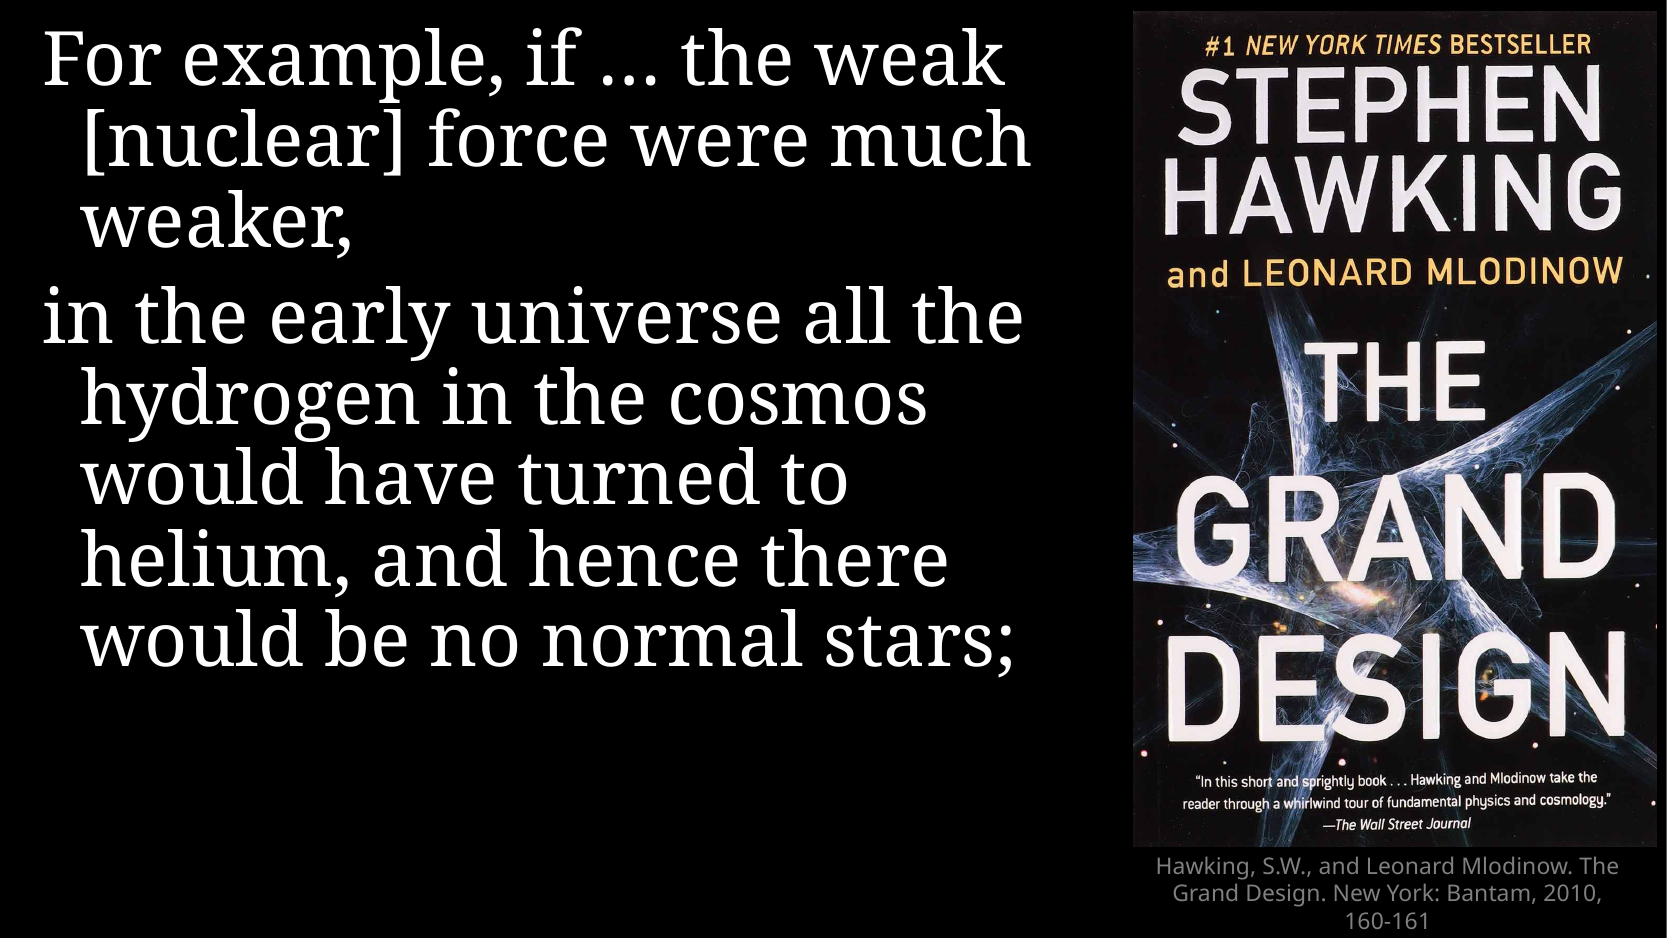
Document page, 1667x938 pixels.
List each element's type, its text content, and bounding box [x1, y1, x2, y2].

list For example, if … the weak [nuclear] force were much weaker, in the early universe all the hydrogen in the cosmos would have turned to helium, and hence there would be no normal stars; [27, 12, 1109, 919]
picture [1133, 11, 1658, 847]
title Hawking, S.W., and Leonard Mlodinow. The Grand Design. New York: Bantam, 2010, 160-161 [1133, 854, 1643, 924]
